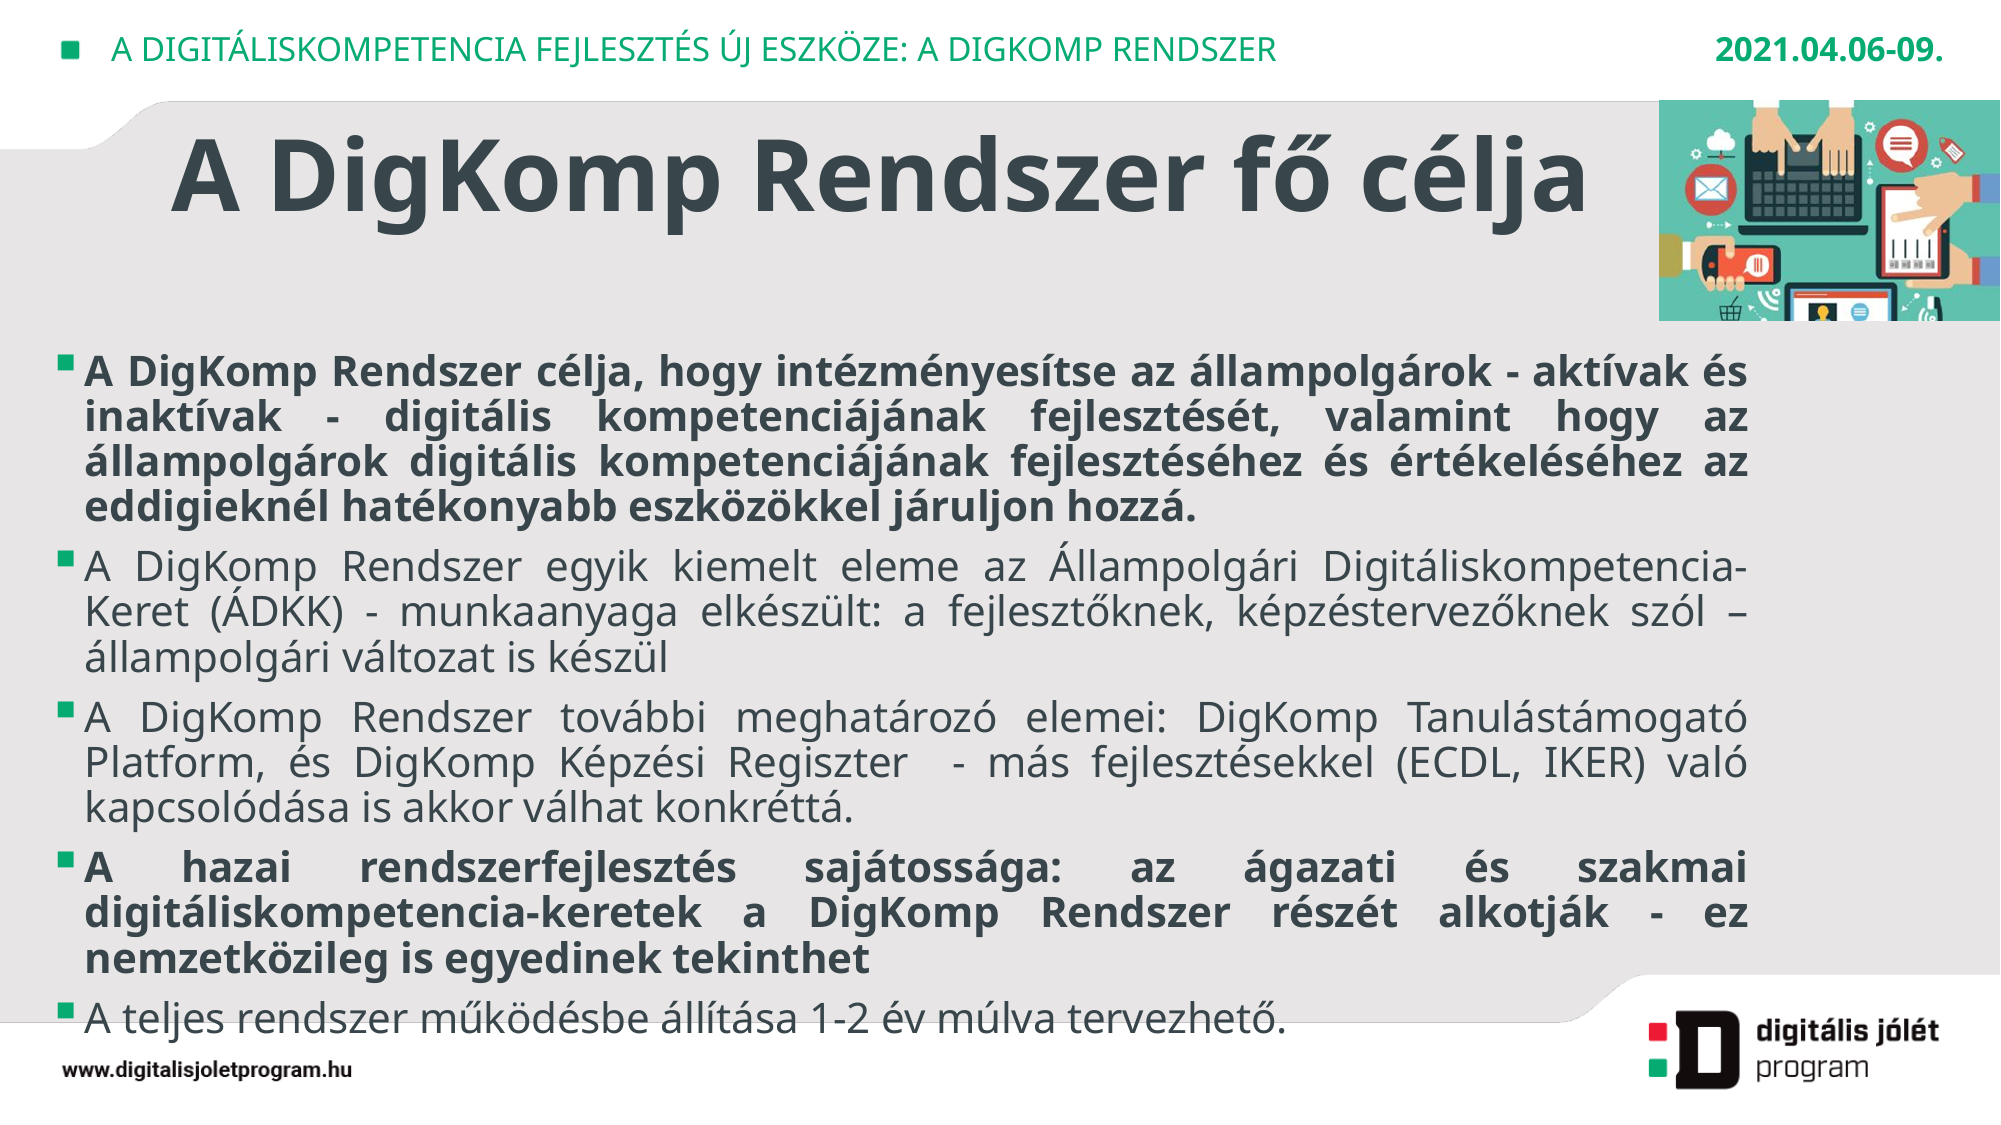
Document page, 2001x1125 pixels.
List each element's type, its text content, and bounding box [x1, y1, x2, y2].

picture [0, 0, 2000, 1125]
title A DigKomp Rendszer fő célja [156, 112, 1659, 241]
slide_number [1508, 20, 1959, 81]
list A DigKomp Rendszer célja, hogy intézményesítse az állampolgárok - aktívak és inaktívak - digitális kompetenciájának fejlesztését, valamint hogy az állampolgárok digitális kompetenciájának fejlesztéséhez és értékeléséhez az eddigieknél hatékonyabb eszközökkel járuljon hozzá. A DigKomp Rendszer egyik kiemelt eleme az Állampolgári Digitáliskompetencia-Keret (ÁDKK) - munkaanyaga elkészült: a fejlesztőknek, képzéstervezőknek szól – állampolgári változat is készül A DigKomp Rendszer további meghatározó elemei: DigKomp Tanulástámogató Platform, és DigKomp Képzési Regiszter - más fejlesztésekkel (ECDL, IKER) való kapcsolódása is akkor válhat konkréttá. A hazai rendszerfejlesztés sajátossága: az ágazati és szakmai digitáliskompetencia-keretek a DigKomp Rendszer részét alkotják - ez nemzetközileg is egyedinek tekinthet A teljes rendszer működésbe állítása 1-2 év múlva tervezhető. [38, 342, 1764, 1056]
footer A digitáliskompetencia fejlesztés új eszköze: a DigKomp Rendszer [96, 20, 1488, 81]
